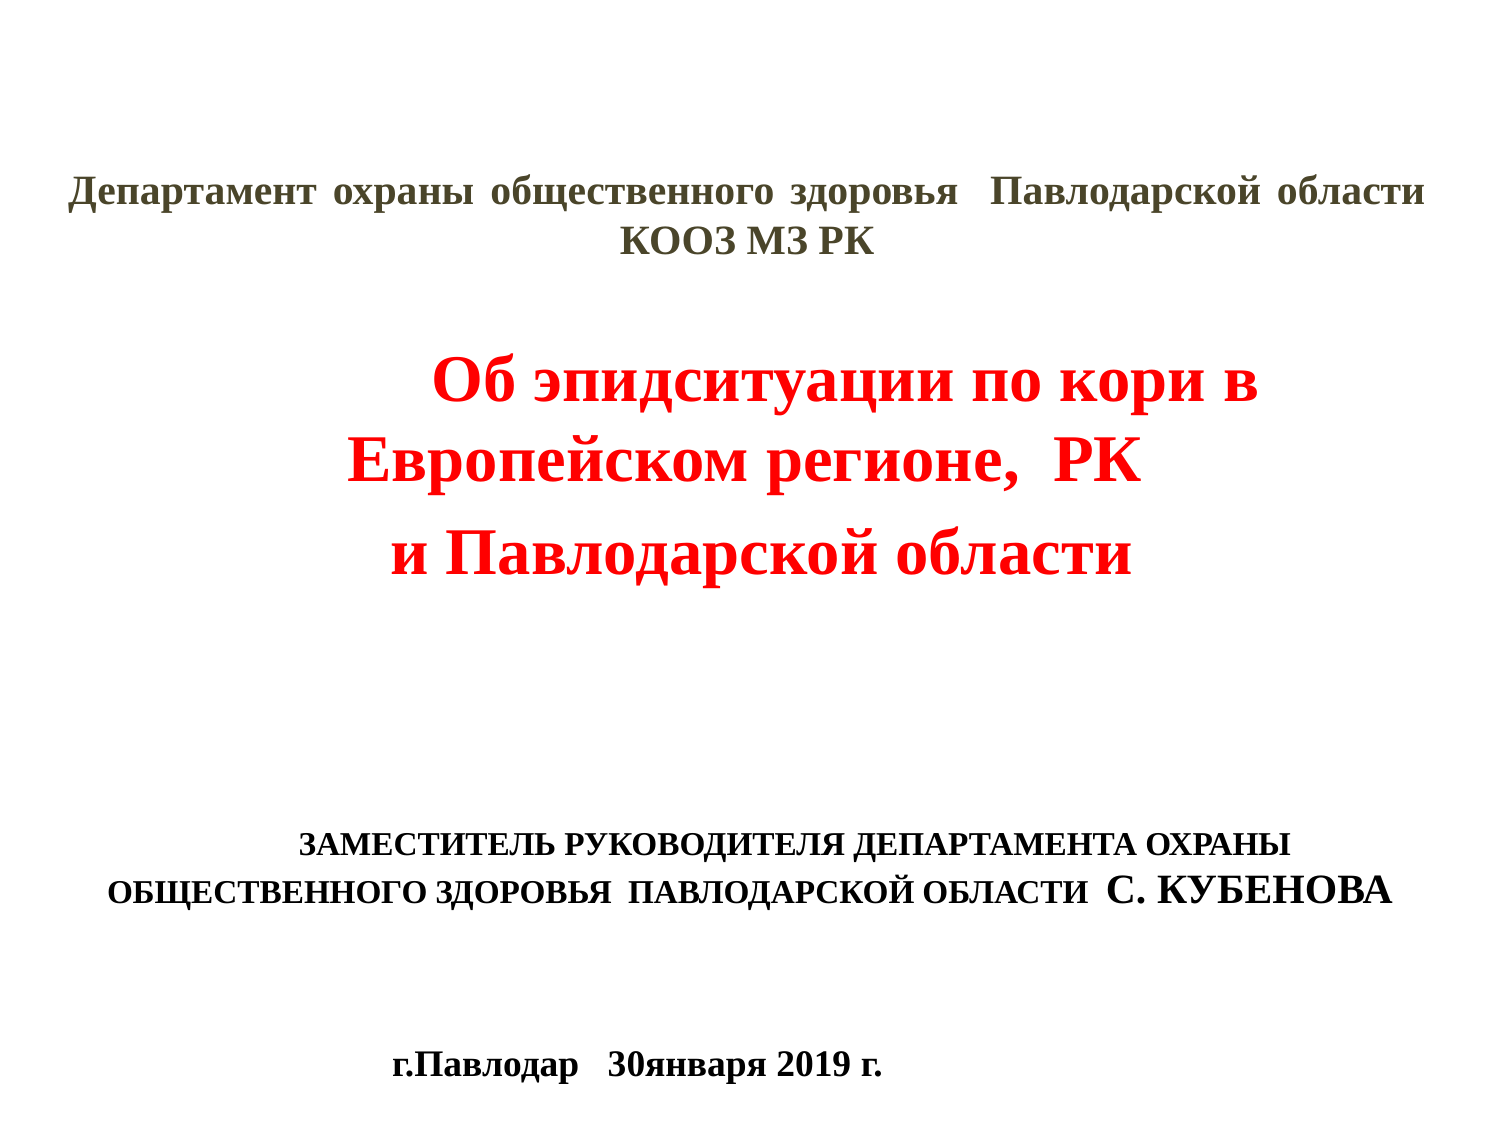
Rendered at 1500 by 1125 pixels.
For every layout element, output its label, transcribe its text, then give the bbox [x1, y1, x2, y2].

title Заместитель Руководителя департамента охраны общественного здоровья Павлодарской области С. Кубенова [64, 782, 1436, 917]
text_box г.Павлодар 30января 2019 г. [377, 1031, 908, 1091]
list Департамент охраны общественного здоровья Павлодарской области КООЗ МЗ РК Об эпидситуации по кори в Европейском регионе, РК и Павлодарской области [53, 125, 1472, 782]
